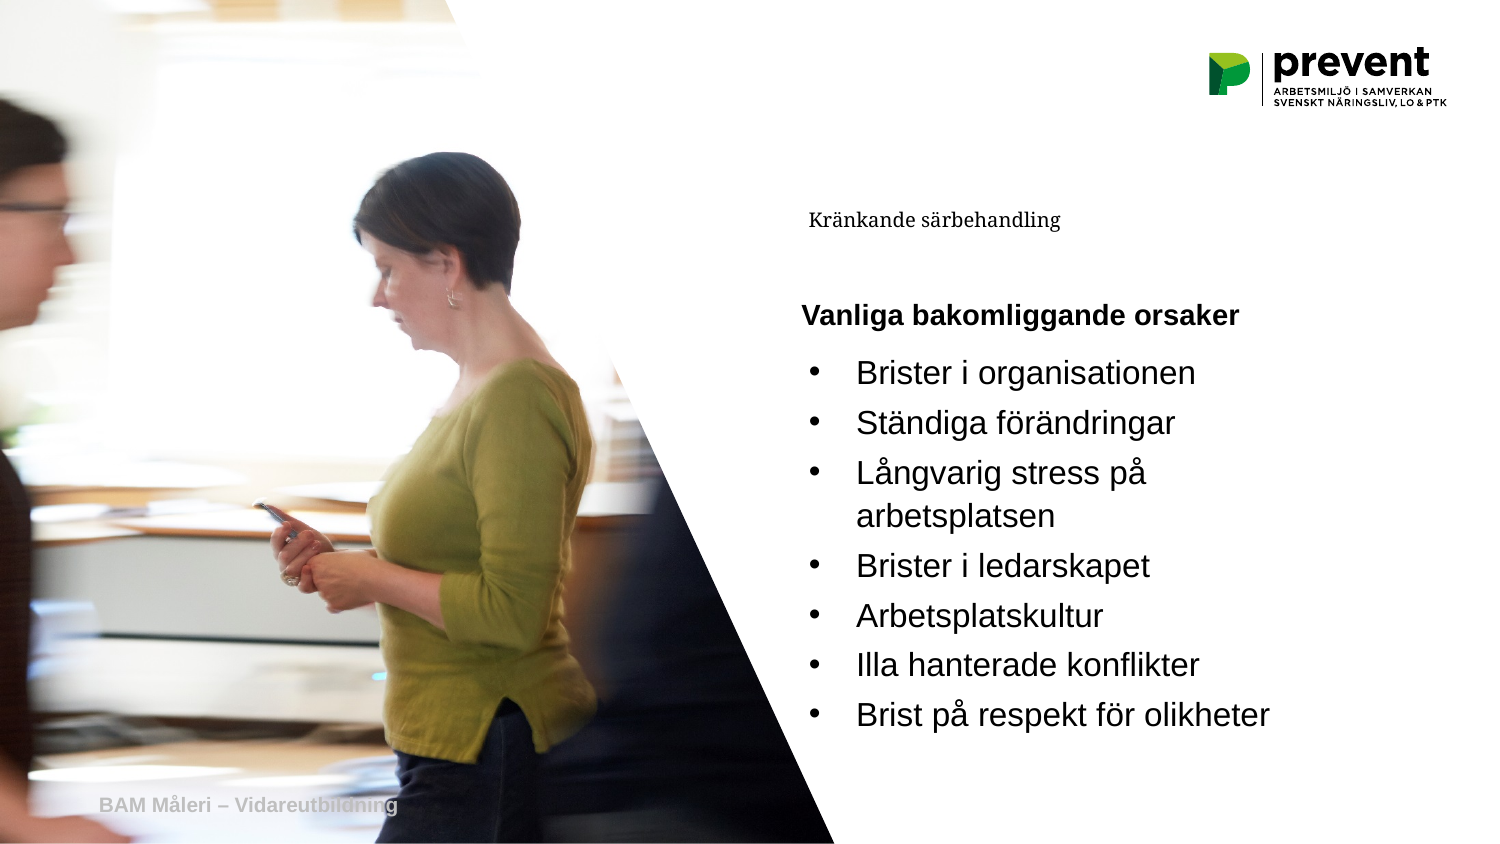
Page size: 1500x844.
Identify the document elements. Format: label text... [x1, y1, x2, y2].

picture [0, 0, 835, 844]
list Brister i organisationen Ständiga förändringar Långvarig stress på arbetsplatsen Brister i ledarskapet Arbetsplatskultur Illa hanterade konflikter Brist på respekt för olikheter [838, 340, 1324, 753]
text_box Vanliga bakomliggande orsaker [838, 289, 1500, 339]
title Kränkande särbehandling [838, 199, 1500, 264]
